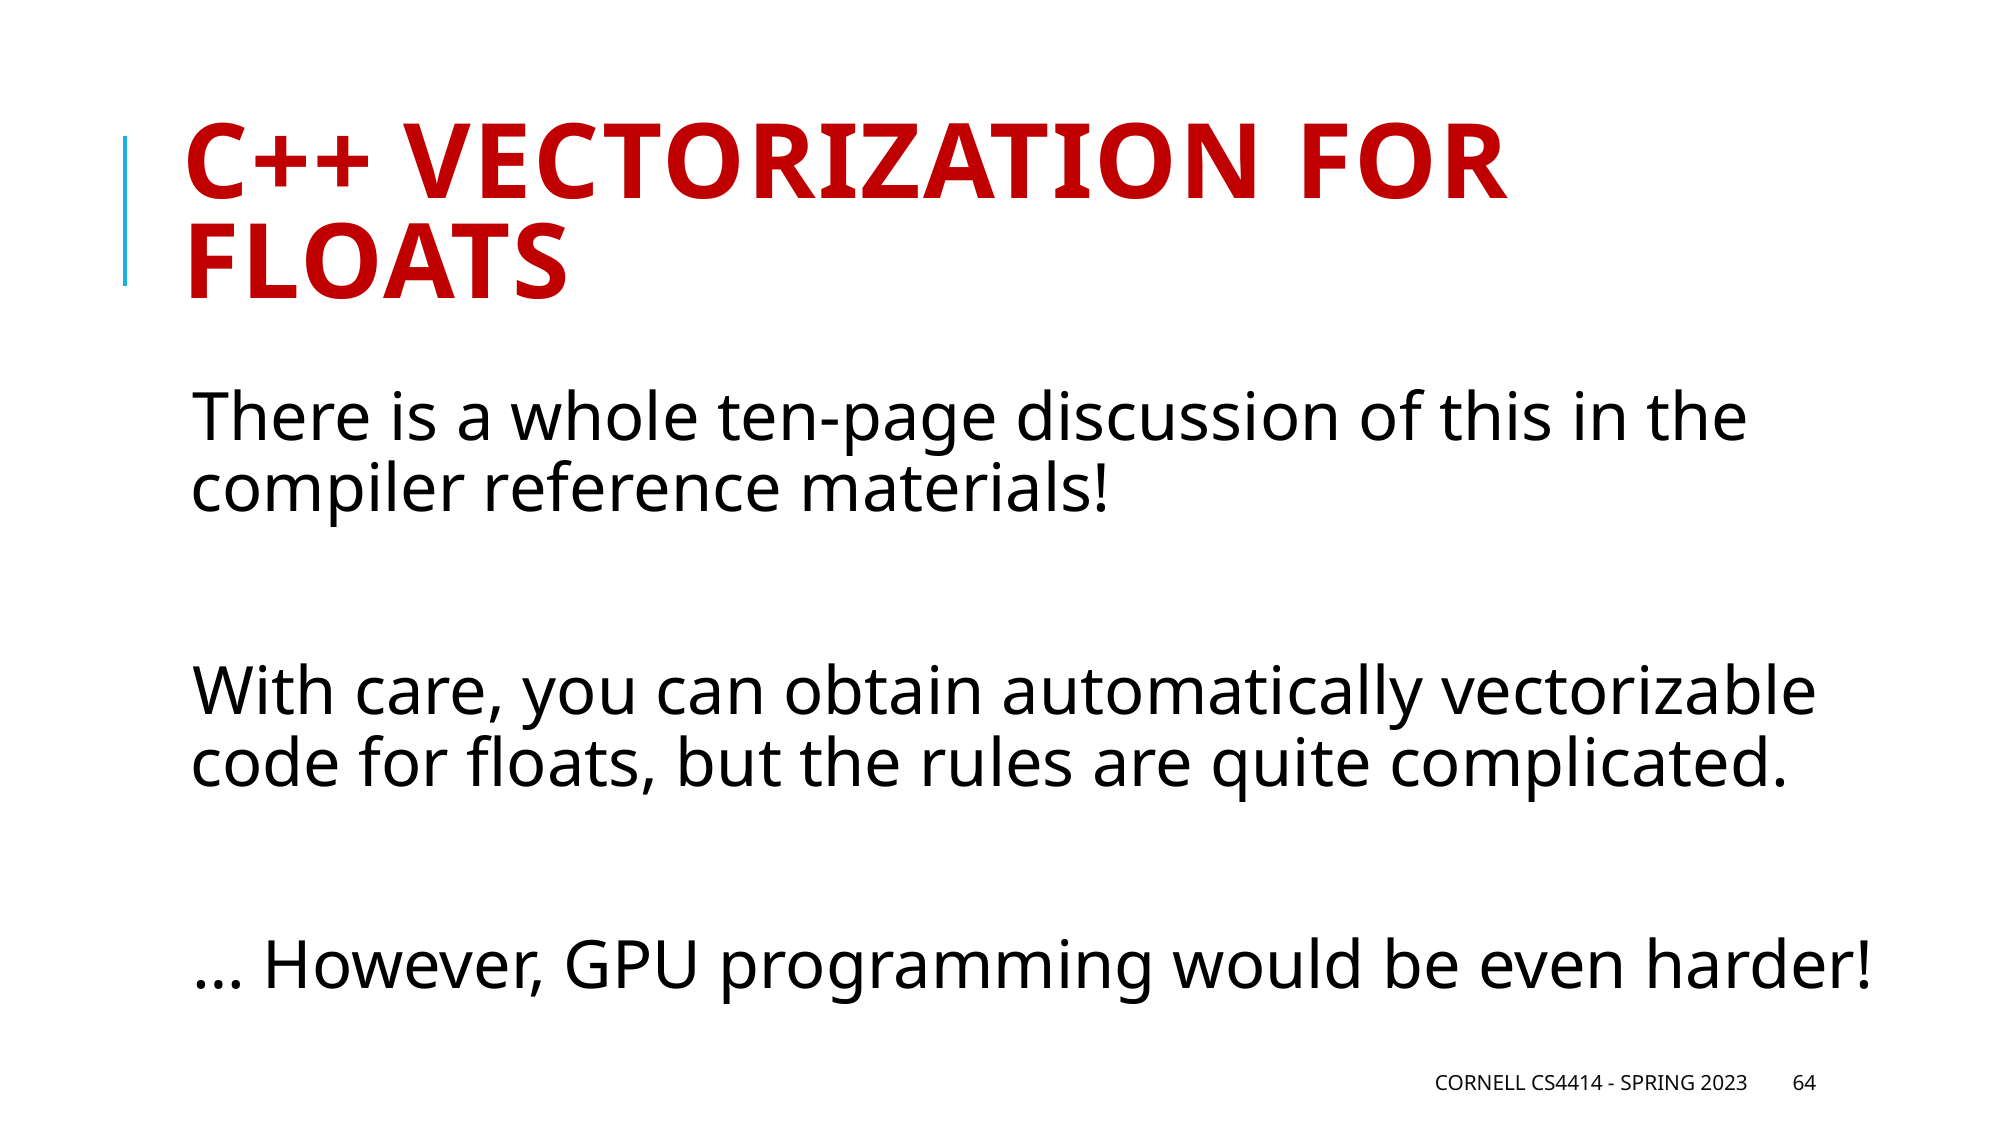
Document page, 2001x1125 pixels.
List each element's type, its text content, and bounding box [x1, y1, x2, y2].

footer Cornell CS4414 - Spring 2023 [794, 1061, 1763, 1107]
slide_number 64 [1777, 1061, 1938, 1107]
list There is a whole ten-page discussion of this in the compiler reference materials! With care, you can obtain automatically vectorizable code for floats, but the rules are quite complicated. … However, GPU programming would be even harder! [168, 375, 1914, 1035]
title C++ vectorization for floats [168, 96, 1914, 342]
